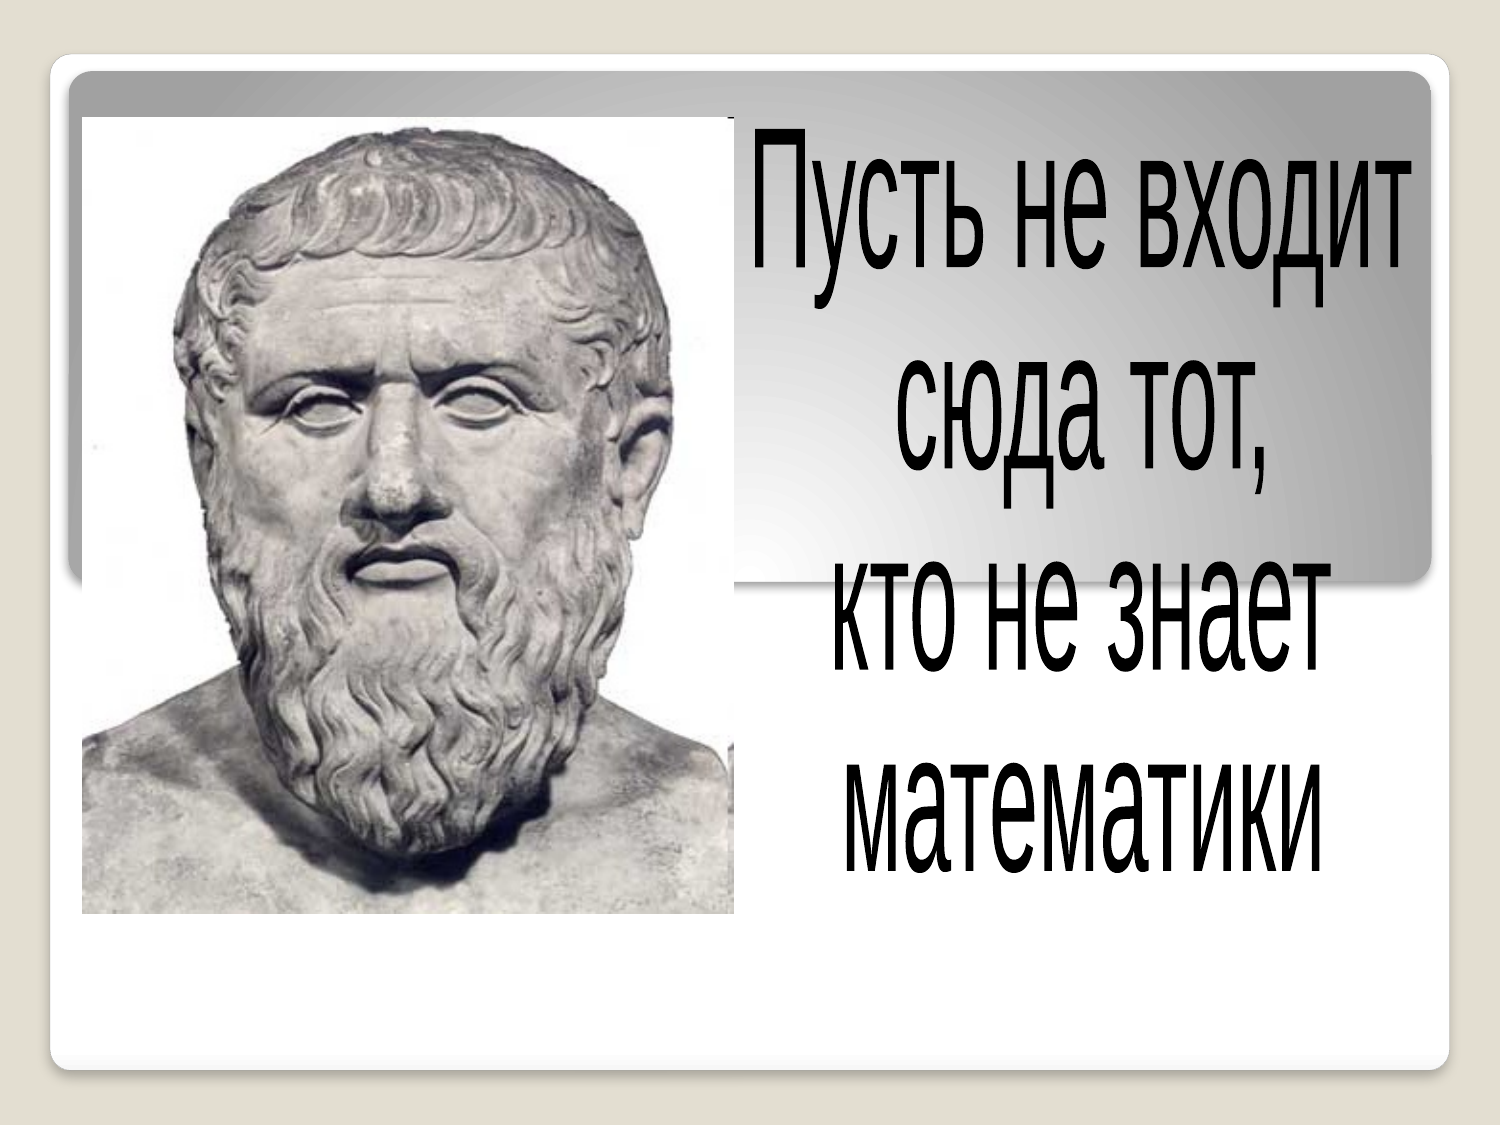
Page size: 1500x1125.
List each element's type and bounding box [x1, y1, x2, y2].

title [734, 117, 1394, 599]
list [81, 116, 734, 915]
